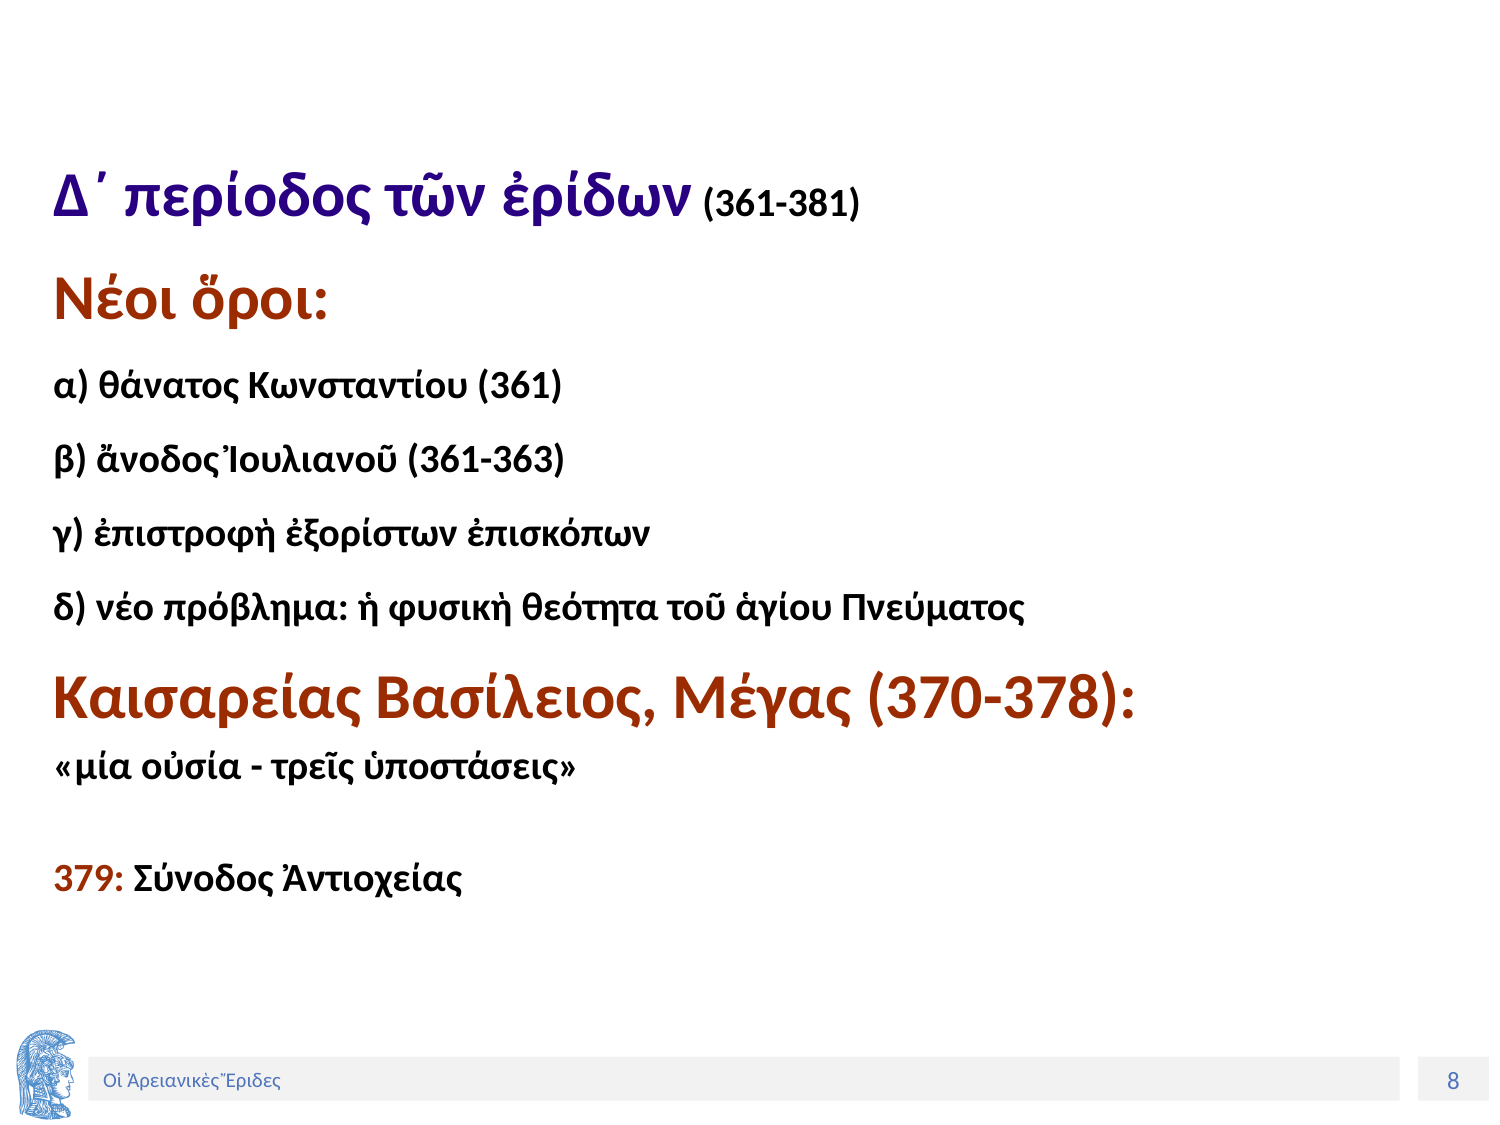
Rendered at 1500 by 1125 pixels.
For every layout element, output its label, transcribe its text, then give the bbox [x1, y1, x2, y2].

list Δ´ περίοδος τῶν ἐρίδων (361-381) Νέοι ὅροι: α) θάνατος Κωνσταντίου (361) β) ἄνοδος Ἰουλιανοῦ (361-363) γ) ἐπιστροφὴ ἐξορίστων ἐπισκόπων δ) νέο πρόβλημα: ἡ φυσικὴ θεότητα τοῦ ἁγίου Πνεύματος Καισαρείας Βασίλειος, Μέγας (370-378): «μία οὐσία - τρεῖς ὑποστάσεις» 379: Σύνοδος Ἀντιοχείας [38, 145, 1467, 910]
picture [9, 1026, 81, 1120]
